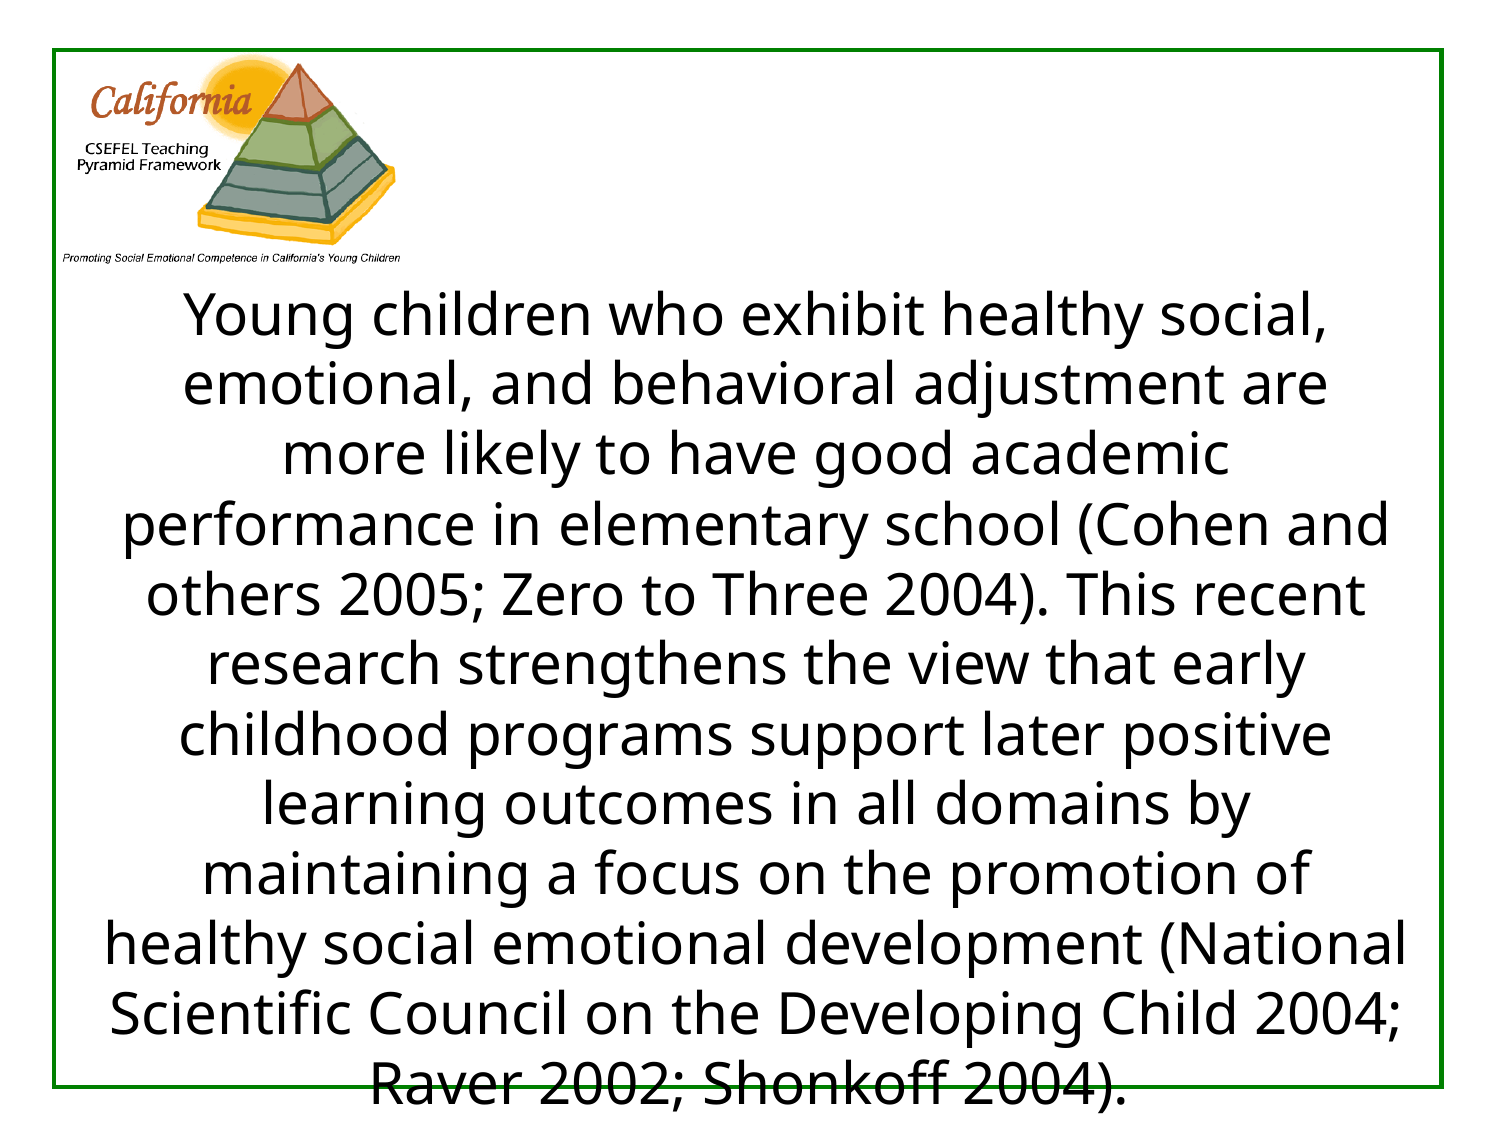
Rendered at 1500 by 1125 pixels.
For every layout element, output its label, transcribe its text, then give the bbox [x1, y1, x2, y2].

picture [62, 49, 400, 264]
list Young children who exhibit healthy social, emotional, and behavioral adjustment are more likely to have good academic performance in elementary school (Cohen and others 2005; Zero to Three 2004). This recent research strengthens the view that early childhood programs support later positive learning outcomes in all domains by maintaining a focus on the promotion of healthy social emotional development (National Scientific Council on the Developing Child 2004; Raver 2002; Shonkoff 2004). California Infant/Toddler Learning and Development Foundations, page 8 (2009) [87, 187, 1426, 1063]
